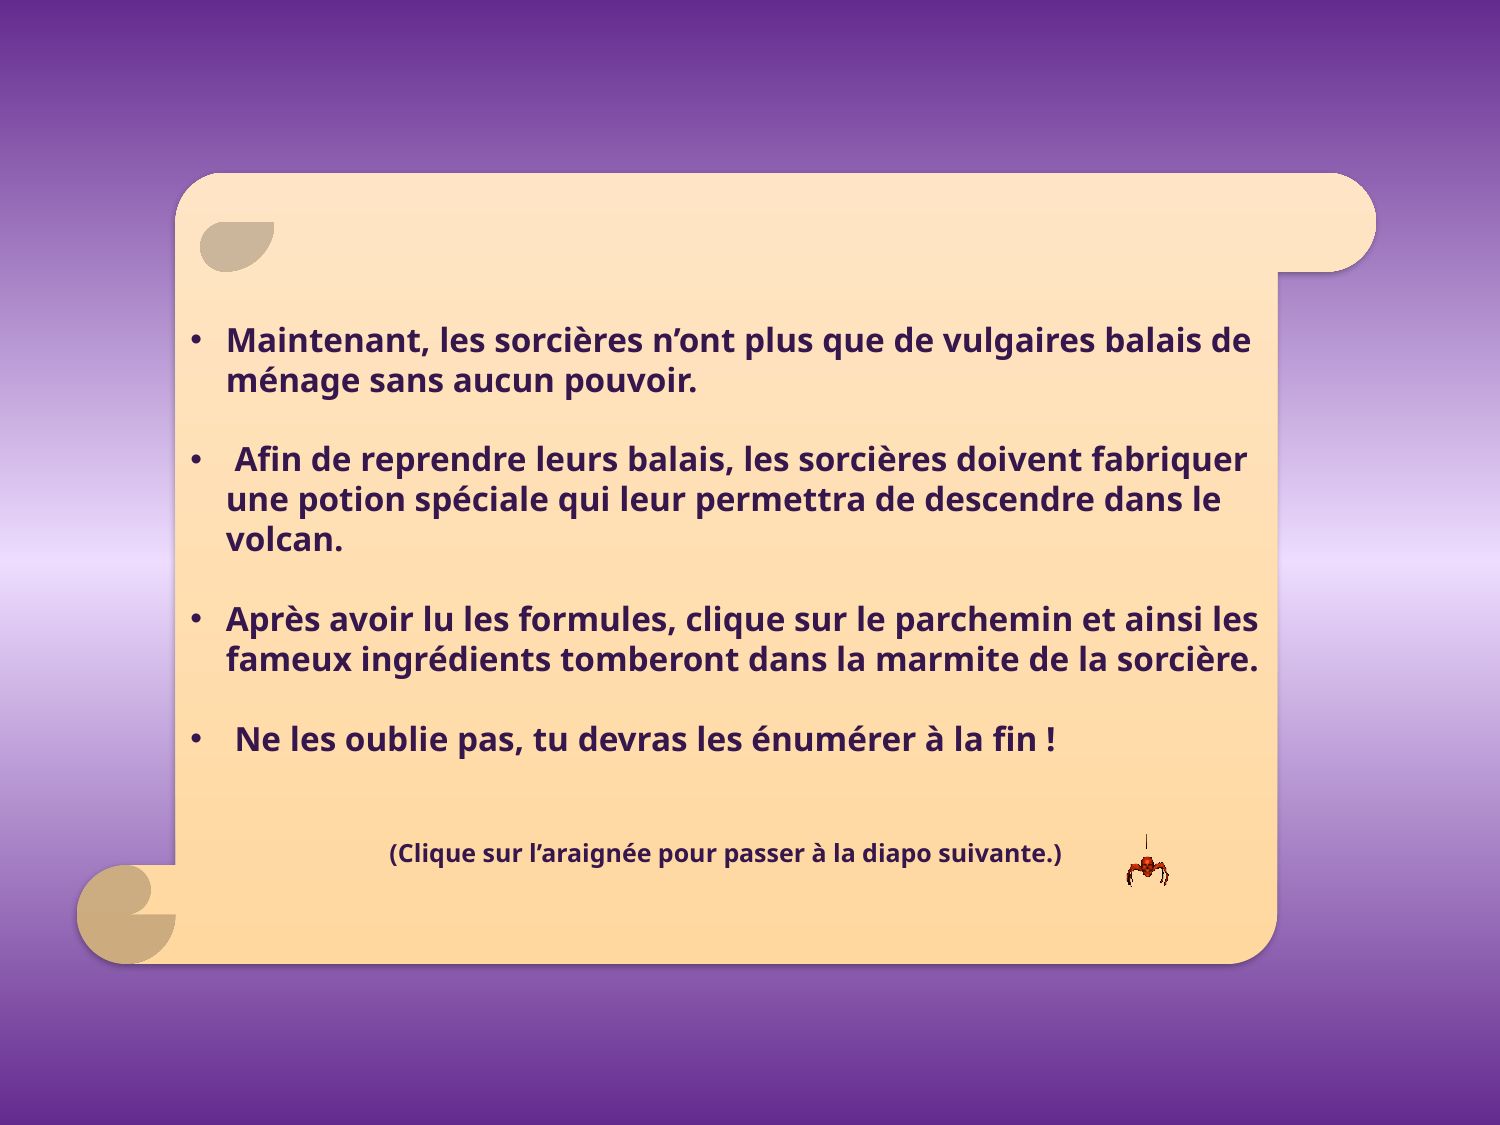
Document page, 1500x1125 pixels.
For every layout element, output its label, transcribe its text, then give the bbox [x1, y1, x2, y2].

picture [1115, 833, 1185, 894]
text_box Maintenant, les sorcières n’ont plus que de vulgaires balais de ménage sans aucun pouvoir. Afin de reprendre leurs balais, les sorcières doivent fabriquer une potion spéciale qui leur permettra de descendre dans le volcan. Après avoir lu les formules, clique sur le parchemin et ainsi les fameux ingrédients tomberont dans la marmite de la sorcière. Ne les oublie pas, tu devras les énumérer à la fin ! (Clique sur l’araignée pour passer à la diapo suivante.) [76, 172, 1376, 965]
